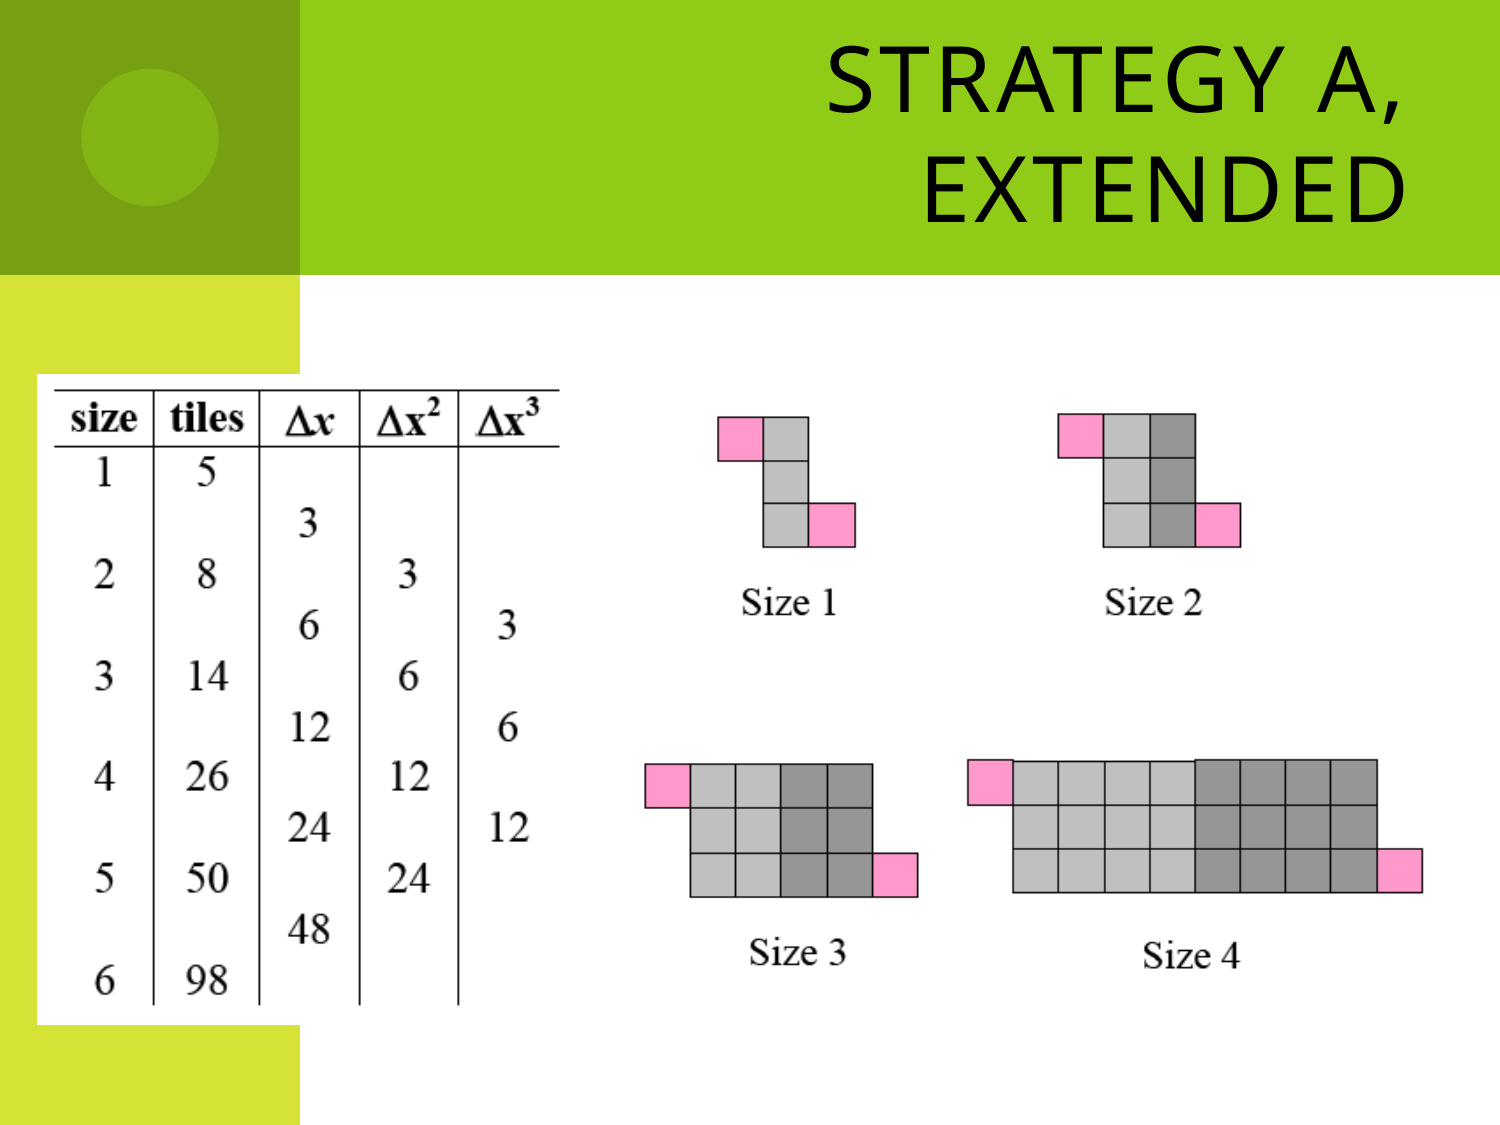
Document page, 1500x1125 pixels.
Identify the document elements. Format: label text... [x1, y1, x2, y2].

title Strategy A, extended [399, 37, 1425, 225]
picture [37, 374, 1263, 1026]
picture [612, 687, 1463, 1013]
